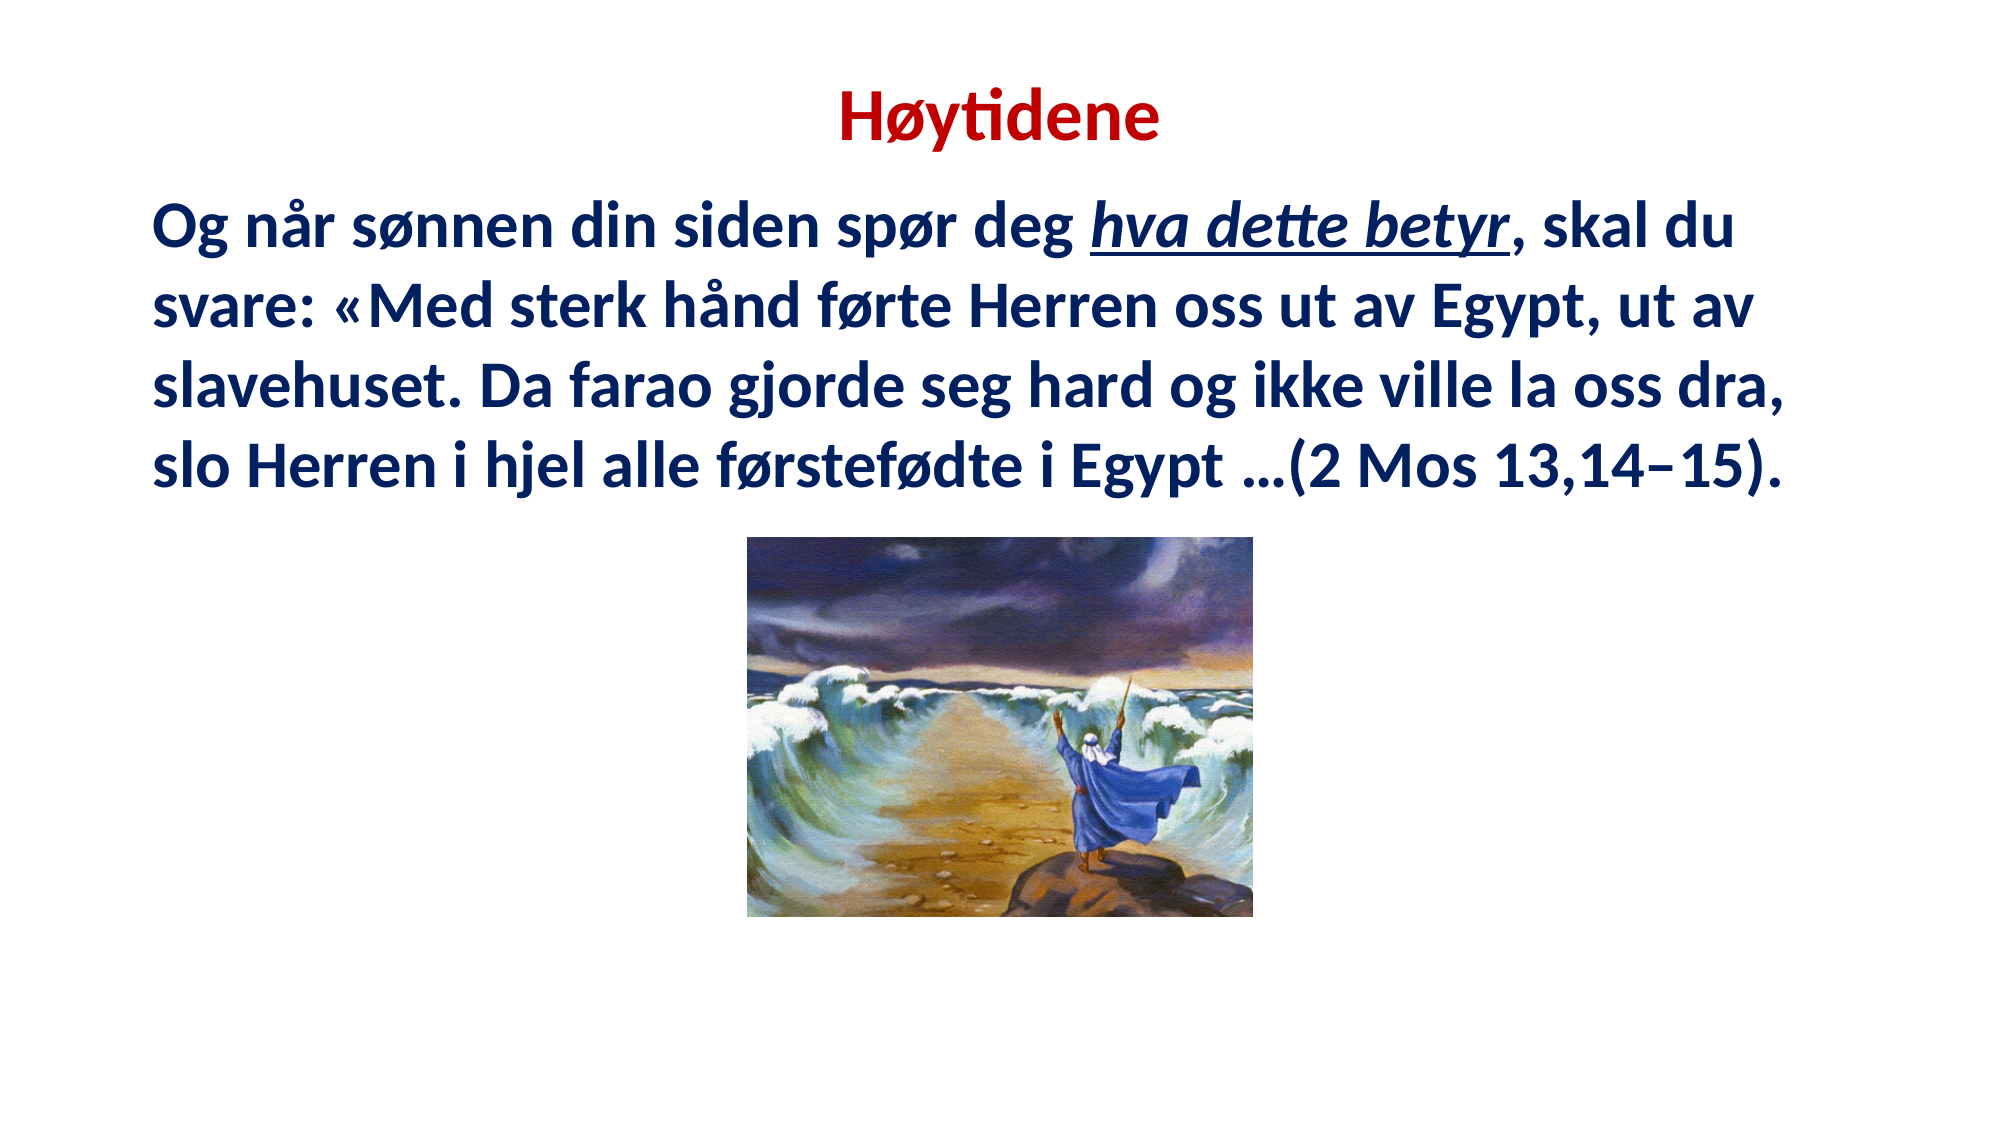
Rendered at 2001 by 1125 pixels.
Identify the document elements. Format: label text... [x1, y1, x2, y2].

list Og når sønnen din siden spør deg hva dette betyr, skal du svare: «Med sterk hånd førte Herren oss ut av Egypt, ut av slavehuset. Da farao gjorde seg hard og ikke ville la oss dra, slo Herren i hjel alle førstefødte i Egypt …(2 Mos 13,14–15). [137, 173, 1863, 1014]
title Høytidene [137, 59, 1863, 173]
picture [747, 537, 1253, 917]
